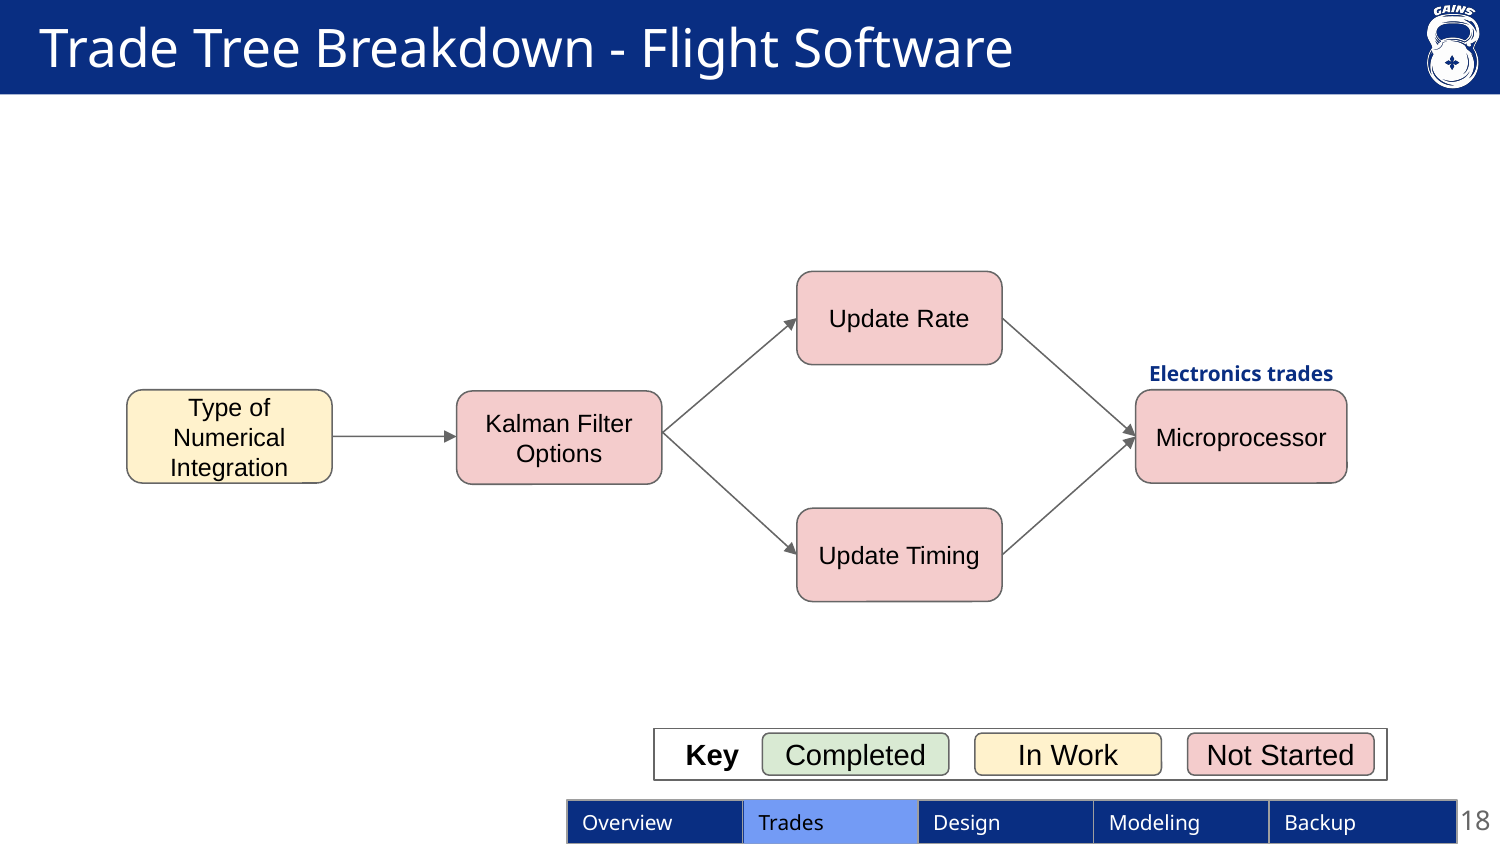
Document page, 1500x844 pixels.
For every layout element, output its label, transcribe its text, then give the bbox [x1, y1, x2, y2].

text_box Trades [743, 799, 917, 844]
text_box Kalman Filter Options [456, 390, 656, 485]
text_box Update Rate [796, 271, 1003, 365]
title Trade Tree Breakdown - Flight Software [25, 0, 1126, 95]
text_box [1001, 436, 1137, 556]
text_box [661, 317, 798, 431]
text_box Update Timing [796, 508, 1003, 602]
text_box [661, 431, 798, 556]
text_box Not Started [1187, 733, 1375, 776]
slide_number 18 [1415, 799, 1500, 844]
text_box Key [654, 728, 1387, 780]
text_box In Work [974, 733, 1162, 776]
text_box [1001, 317, 1137, 435]
text_box Microprocessor [1141, 398, 1347, 484]
text_box Completed [762, 733, 949, 776]
text_box Electronics trades [1141, 347, 1381, 398]
picture [1415, 3, 1492, 92]
text_box Type of Numerical Integration [126, 389, 333, 484]
